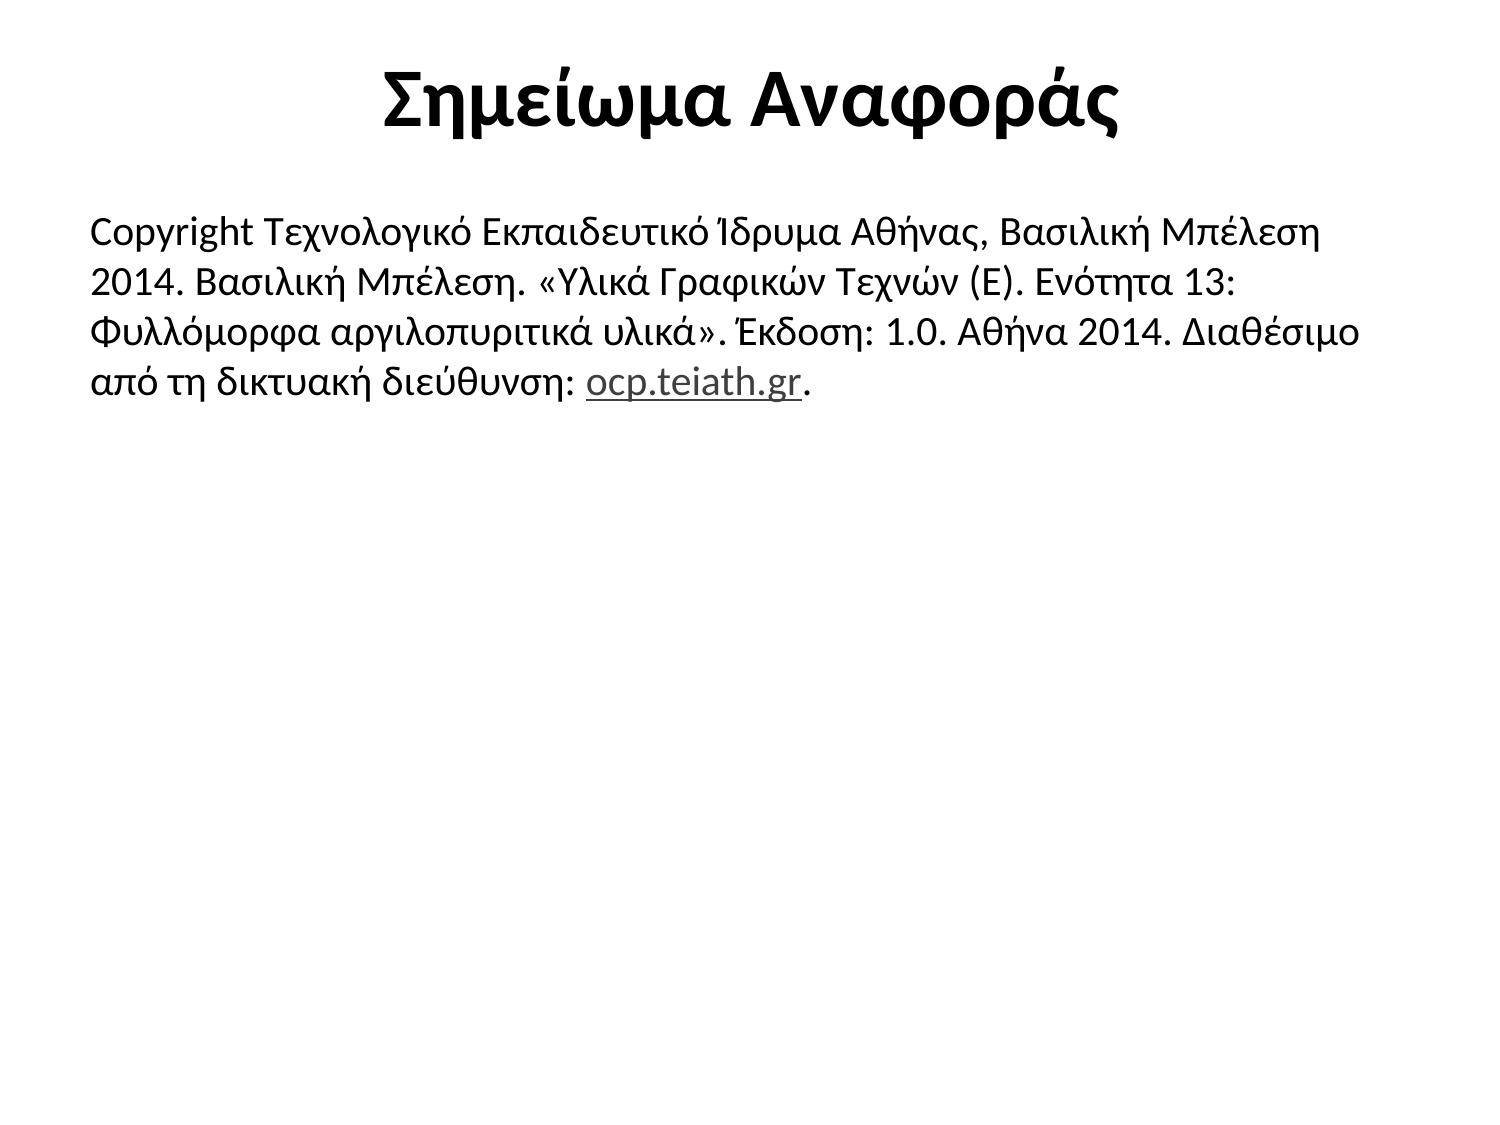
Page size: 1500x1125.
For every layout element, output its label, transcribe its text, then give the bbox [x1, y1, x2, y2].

list Copyright Τεχνολογικό Εκπαιδευτικό Ίδρυμα Αθήνας, Βασιλική Μπέλεση 2014. Βασιλική Μπέλεση. «Υλικά Γραφικών Τεχνών (Ε). Ενότητα 13: Φυλλόμορφα αργιλοπυριτικά υλικά». Έκδοση: 1.0. Αθήνα 2014. Διαθέσιμο από τη δικτυακή διεύθυνση: ocp.teiath.gr. [75, 196, 1425, 1024]
title Σημείωμα Αναφοράς [76, 19, 1427, 169]
